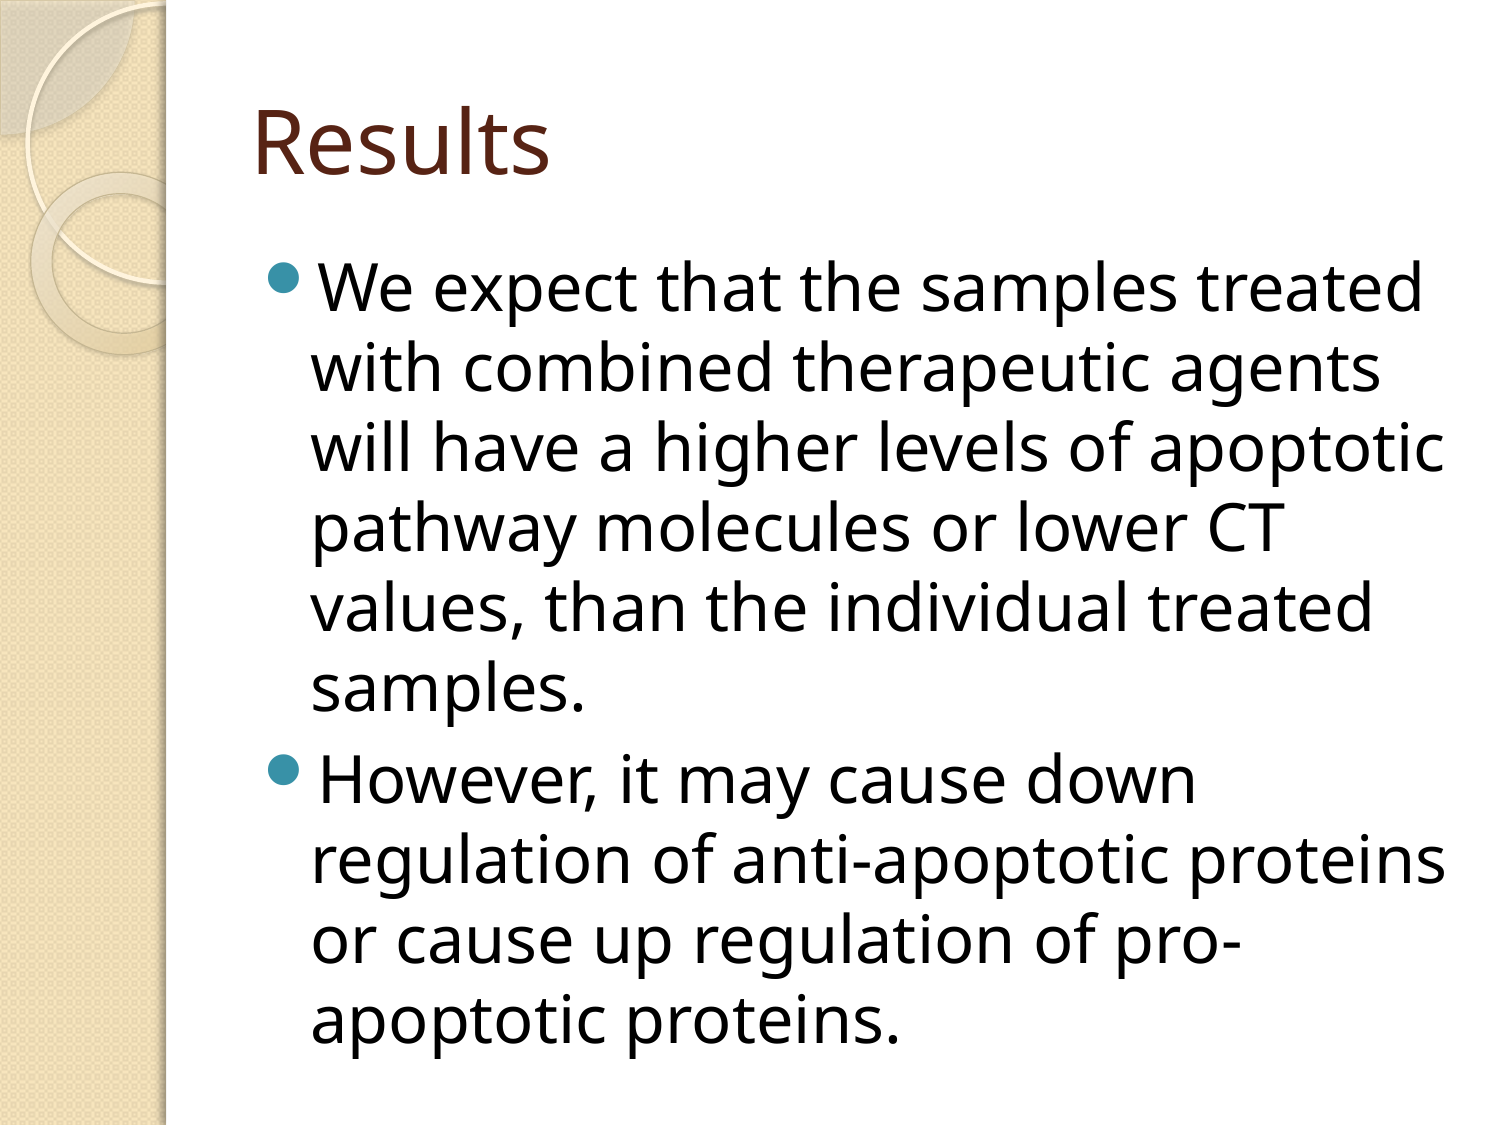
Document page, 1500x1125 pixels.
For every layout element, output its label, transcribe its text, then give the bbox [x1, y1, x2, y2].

title Results [235, 45, 1466, 233]
list We expect that the samples treated with combined therapeutic agents will have a higher levels of apoptotic pathway molecules or lower CT values, than the individual treated samples. However, it may cause down regulation of anti-apoptotic proteins or cause up regulation of pro-apoptotic proteins. [235, 237, 1466, 1025]
